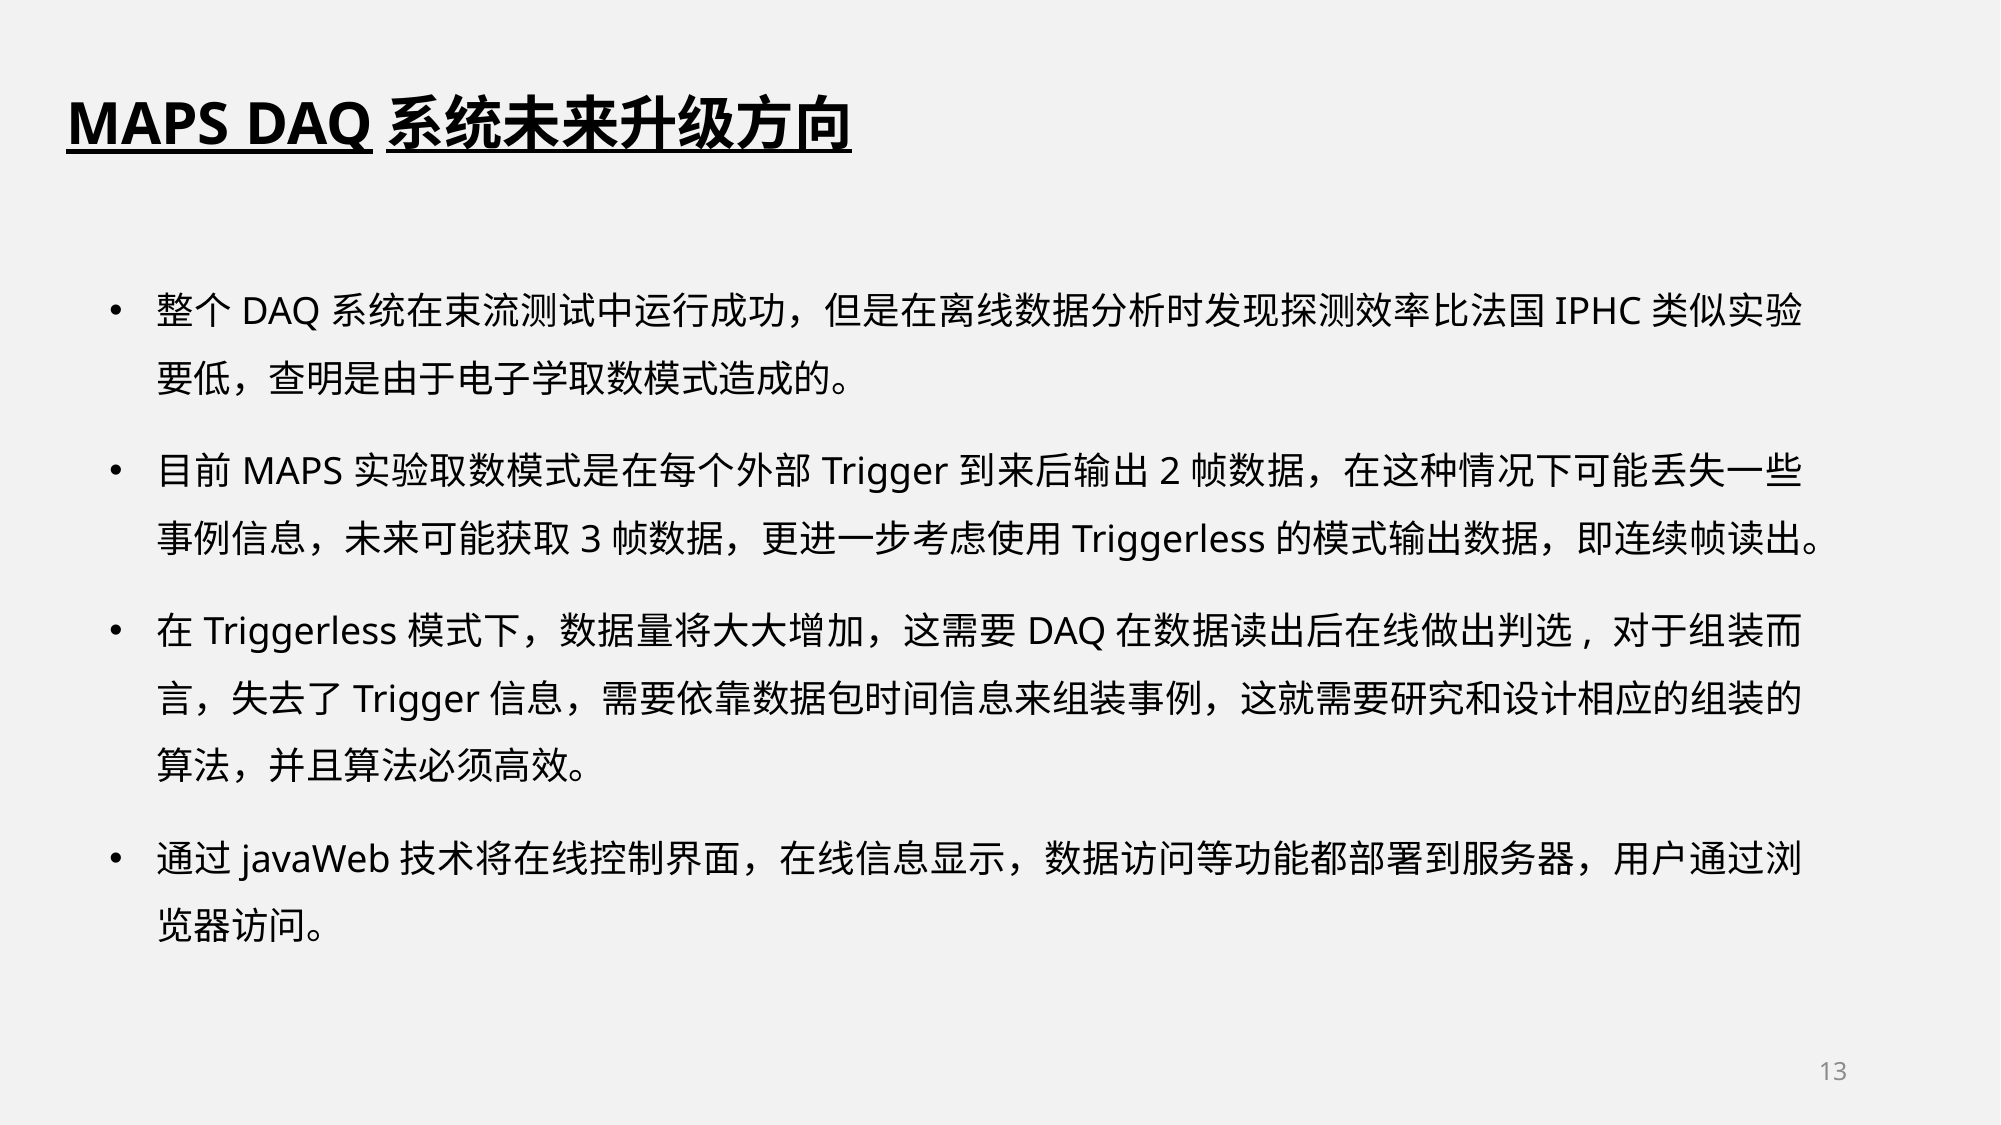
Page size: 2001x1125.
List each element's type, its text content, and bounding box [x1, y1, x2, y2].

text_box 整个DAQ系统在束流测试中运行成功，但是在离线数据分析时发现探测效率比法国IPHC类似实验要低，查明是由于电子学取数模式造成的。 目前MAPS实验取数模式是在每个外部Trigger到来后输出2帧数据，在这种情况下可能丢失一些事例信息，未来可能获取3帧数据，更进一步考虑使用Triggerless的模式输出数据，即连续帧读出。 在Triggerless模式下，数据量将大大增加，这需要DAQ在数据读出后在线做出判选, 对于组装而言，失去了Trigger信息，需要依靠数据包时间信息来组装事例，这就需要研究和设计相应的组装的算法，并且算法必须高效。 通过javaWeb技术将在线控制界面，在线信息显示，数据访问等功能都部署到服务器，用户通过浏览器访问。 [94, 257, 1818, 955]
text_box MAPS DAQ系统未来升级方向 [51, 79, 1000, 164]
slide_number 13 [1412, 1042, 1863, 1103]
